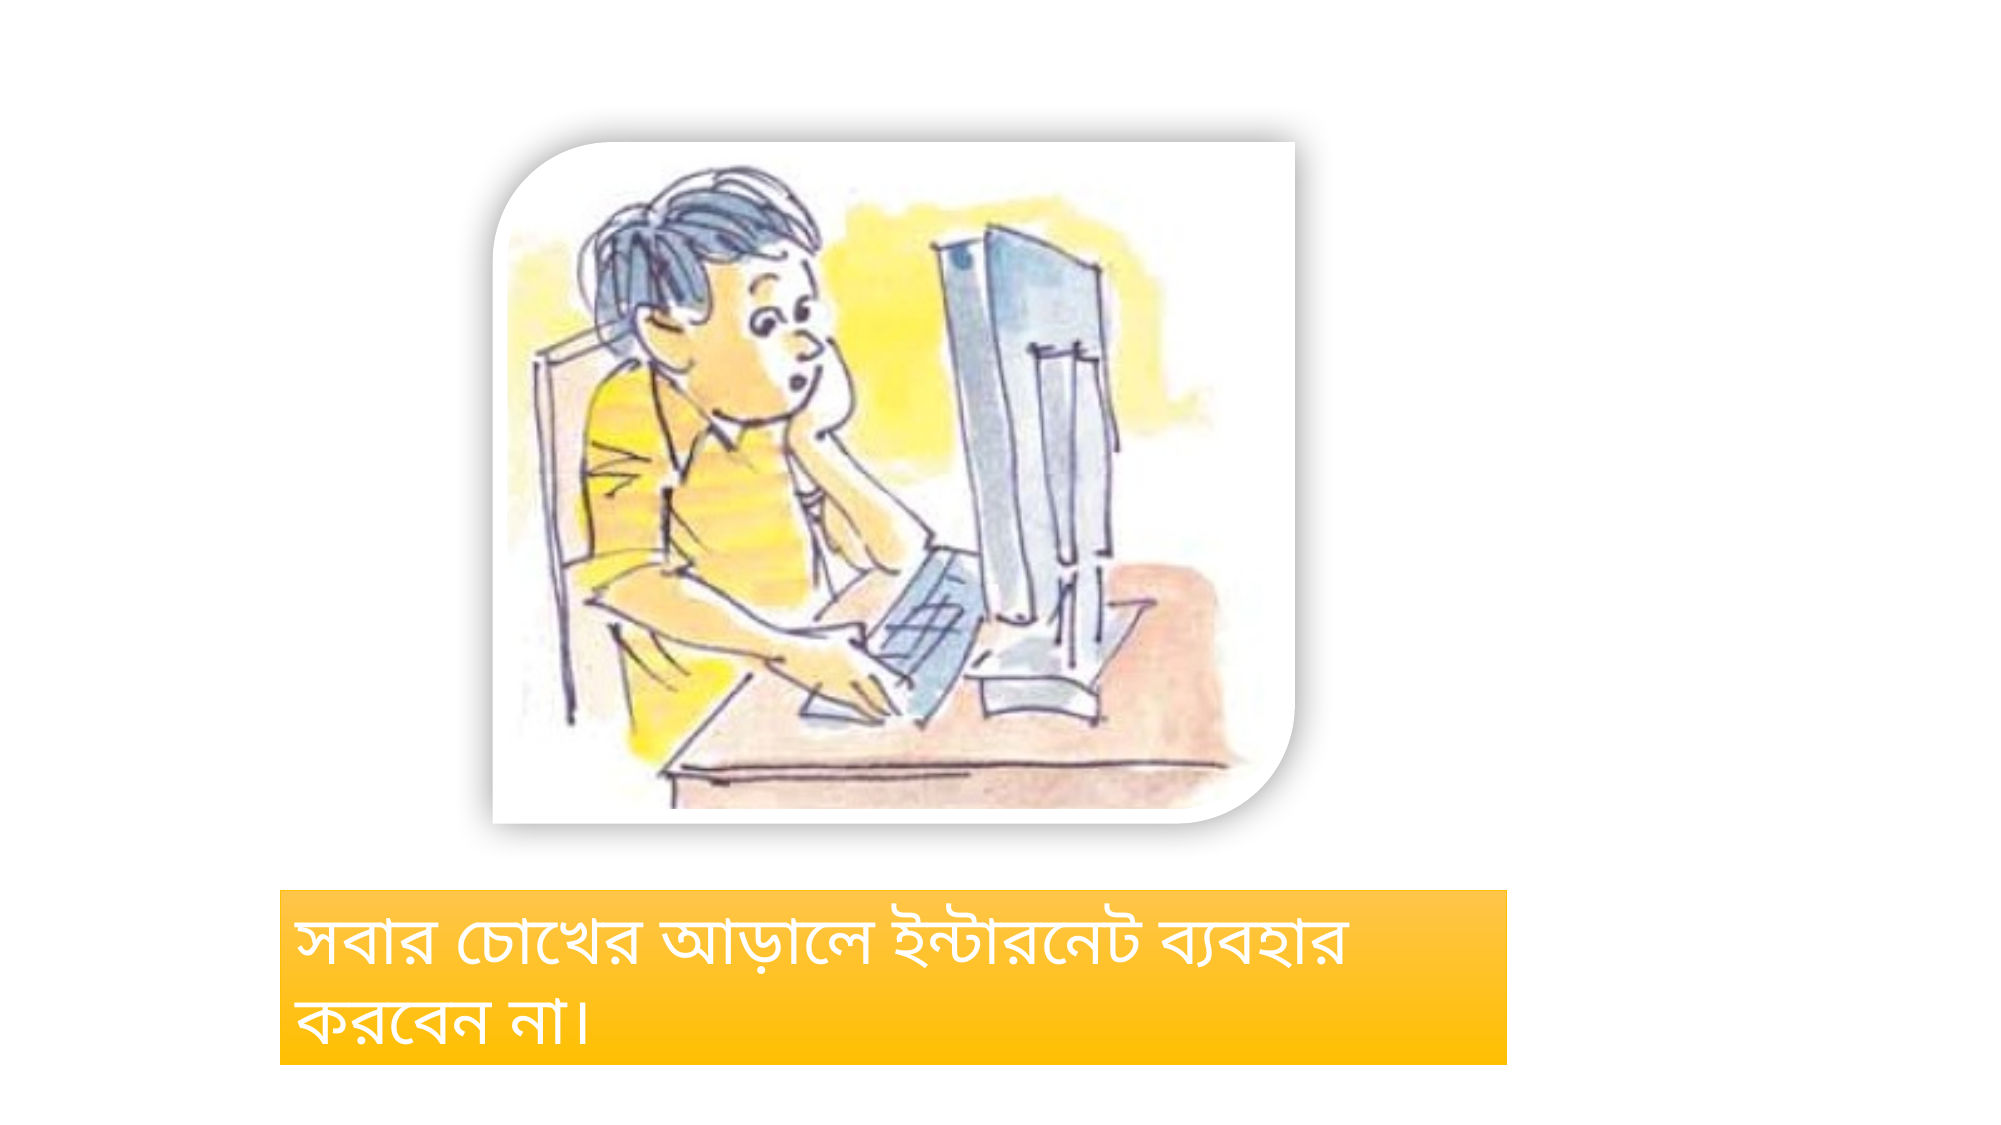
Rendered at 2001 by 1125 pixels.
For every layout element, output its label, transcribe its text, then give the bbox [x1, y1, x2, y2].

text_box সবার চোখের আড়ালে ইন্টারনেট ব্যবহার করবেন না। [280, 890, 1507, 1065]
picture [499, 149, 1288, 817]
